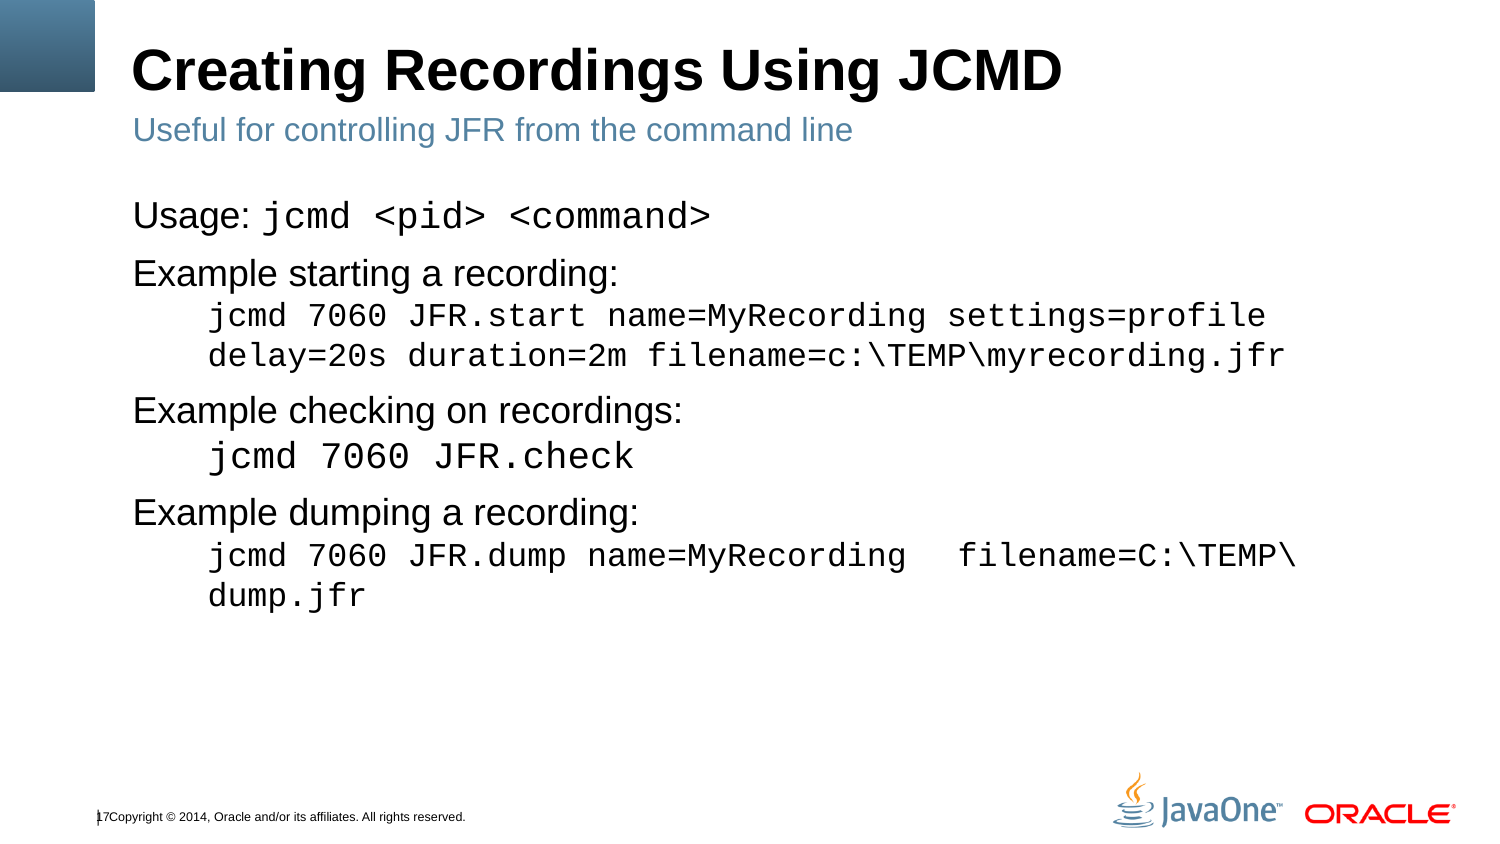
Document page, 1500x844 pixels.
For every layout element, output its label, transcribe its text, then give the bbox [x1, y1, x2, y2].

list Useful for controlling JFR from the command line [132, 108, 1468, 161]
list Usage: jcmd <pid> <command> Example starting a recording: jcmd 7060 JFR.start name=MyRecording settings=profile delay=20s duration=2m filename=c:\TEMP\myrecording.jfr Example checking on recordings: jcmd 7060 JFR.check Example dumping a recording: jcmd 7060 JFR.dump name=MyRecording filename=C:\TEMP\dump.jfr [132, 190, 1431, 766]
picture [1095, 766, 1469, 844]
title Creating Recordings Using JCMD [131, 40, 1482, 107]
